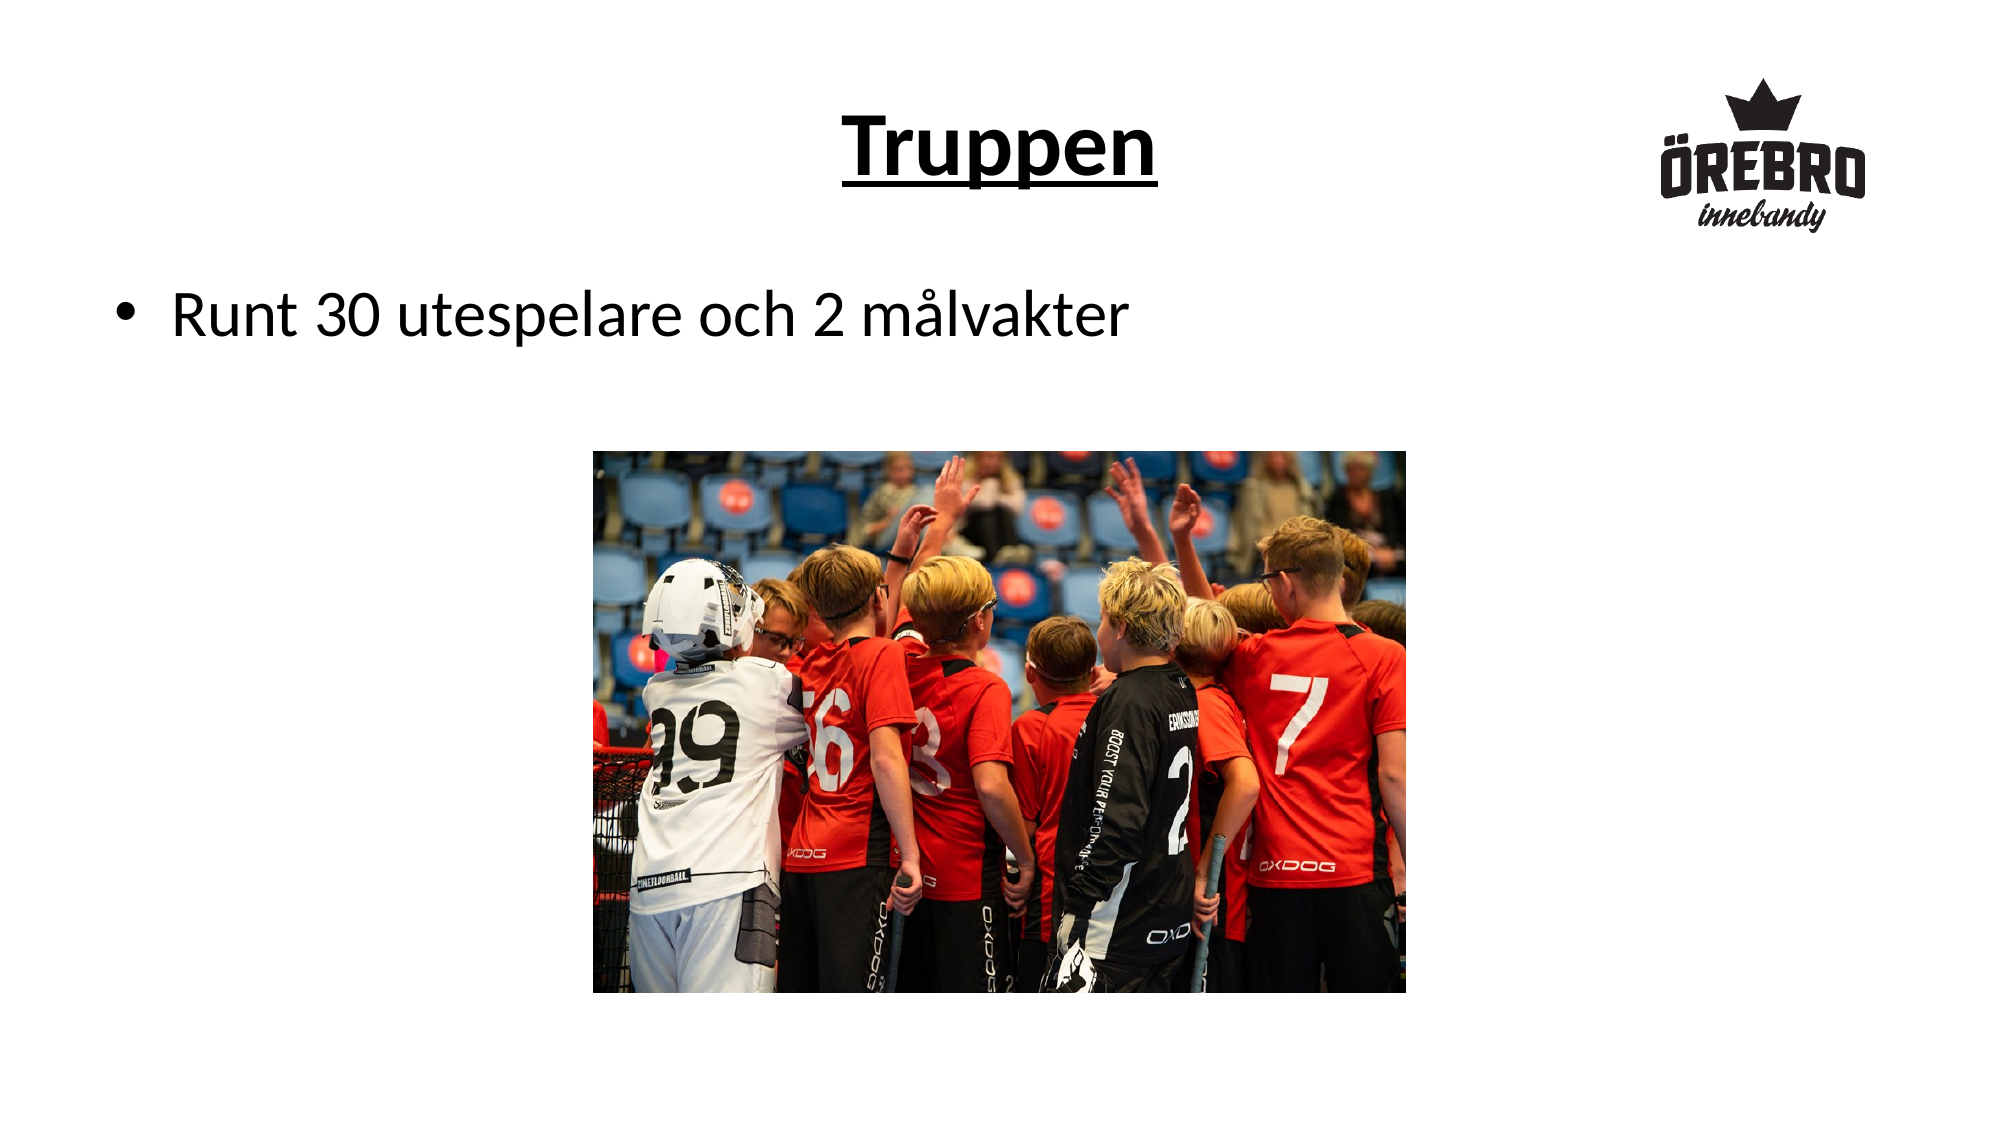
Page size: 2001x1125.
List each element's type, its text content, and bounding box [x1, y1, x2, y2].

list Runt 30 utespelare och 2 målvakter [99, 262, 1900, 1005]
picture [593, 450, 1407, 993]
picture [1661, 78, 1865, 233]
title Truppen [99, 45, 1900, 233]
